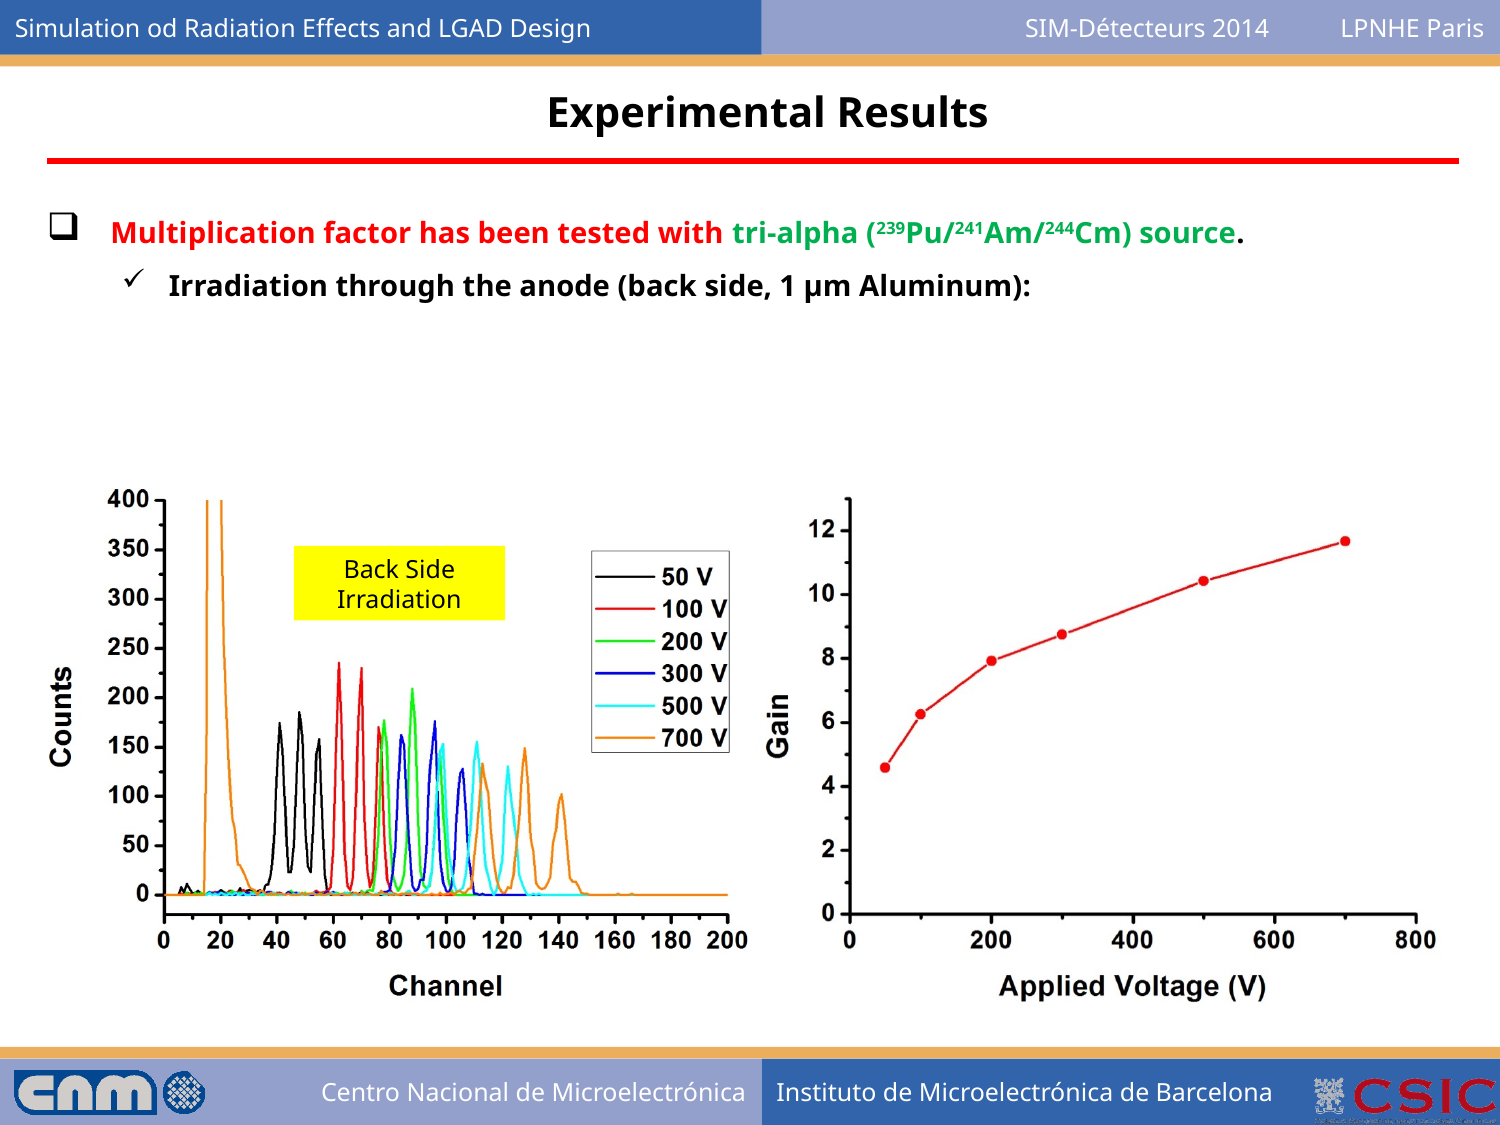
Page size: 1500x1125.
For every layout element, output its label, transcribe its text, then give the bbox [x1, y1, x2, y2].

picture [41, 467, 1448, 1010]
text_box Multiplication factor has been tested with tri-alpha (239Pu/241Am/244Cm) source. Irradiation through the anode (back side, 1 µm Aluminum): [35, 184, 1459, 315]
title Experimental Results [183, 78, 1353, 158]
picture [1313, 1077, 1497, 1124]
picture [13, 1069, 207, 1116]
